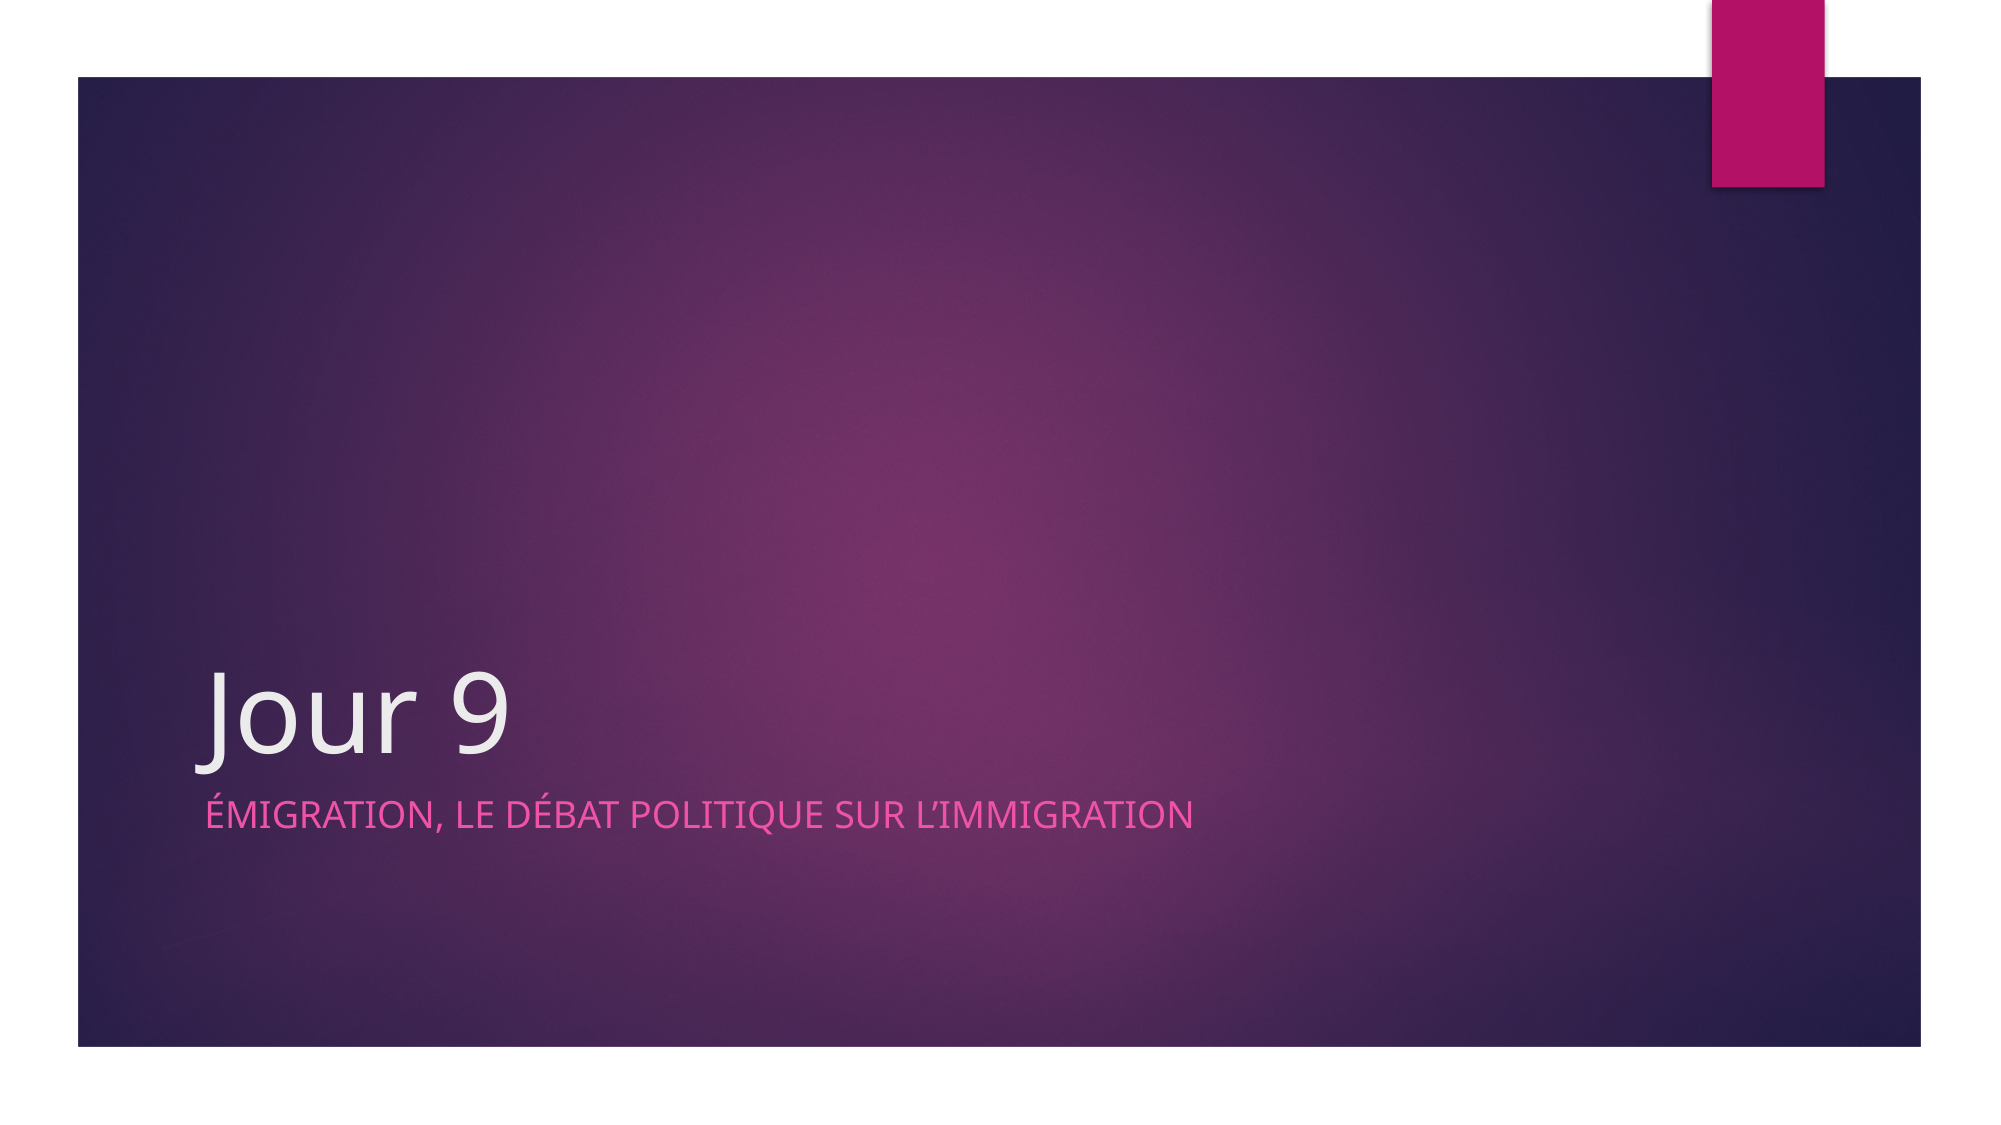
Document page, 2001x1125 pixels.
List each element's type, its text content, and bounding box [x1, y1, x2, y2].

subtitle Émigration, le débat politique sur l’immigration [189, 783, 1638, 925]
title Jour 9 [189, 344, 1638, 783]
